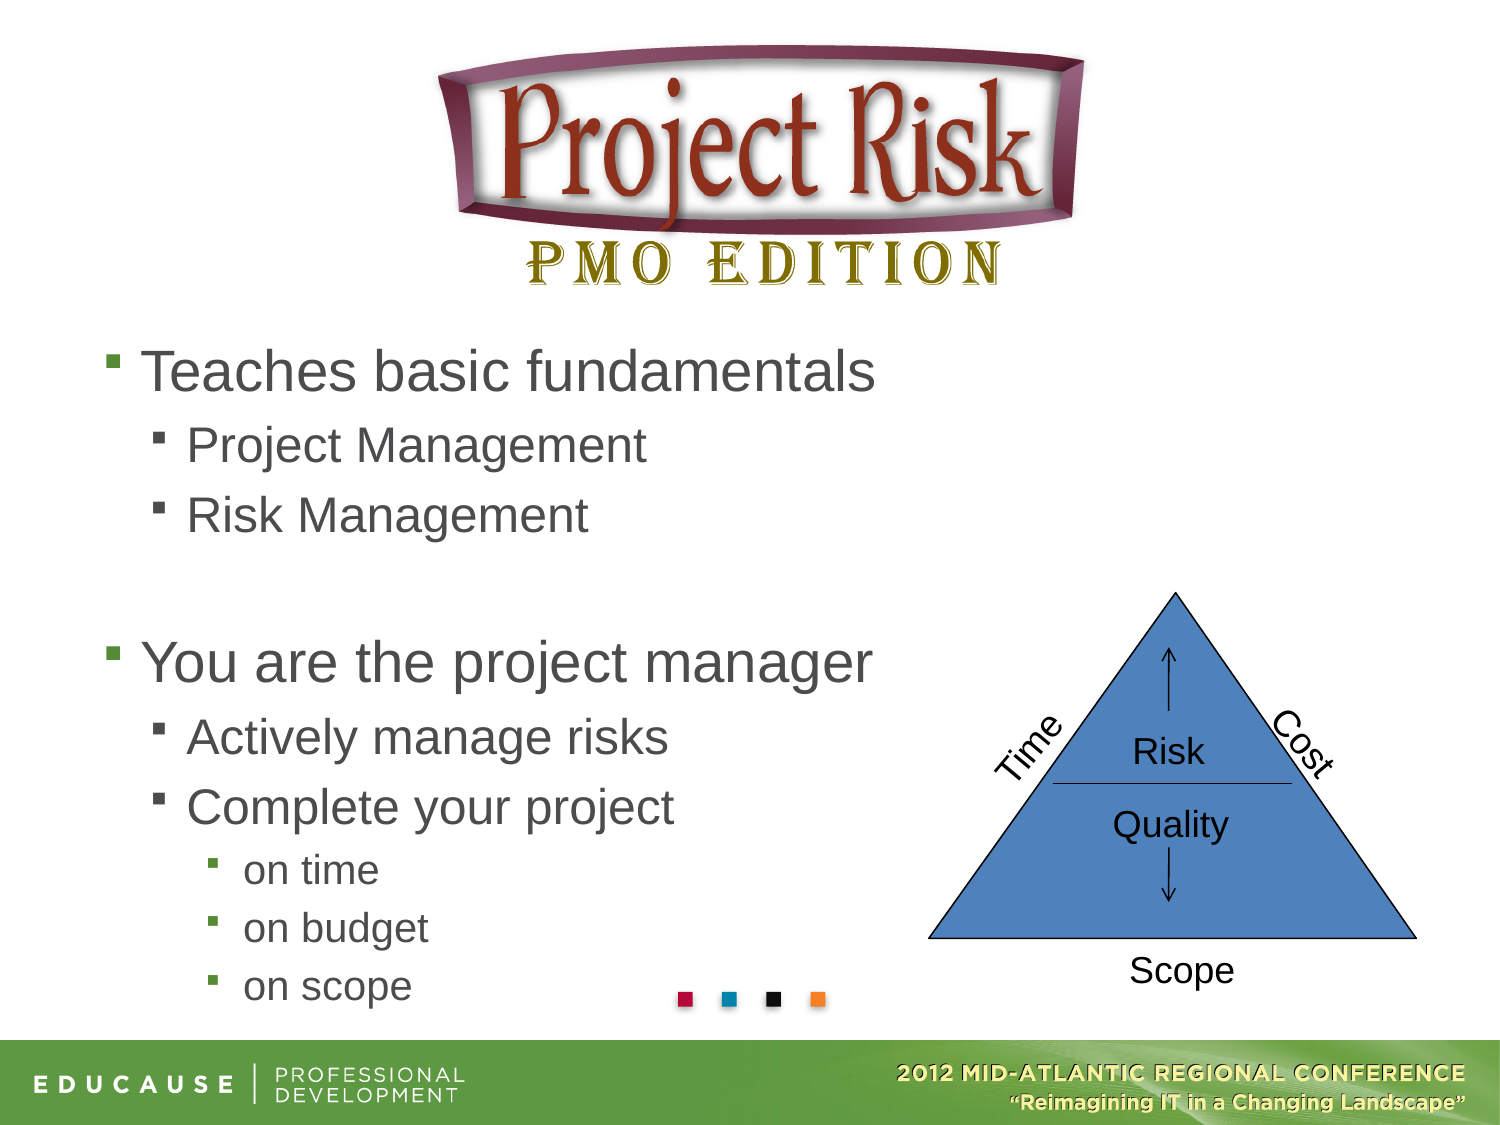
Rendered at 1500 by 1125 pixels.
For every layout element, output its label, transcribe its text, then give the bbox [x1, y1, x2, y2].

picture [422, 36, 1100, 285]
picture [0, 1040, 1500, 1125]
text_box Teaches basic fundamentals Project Management Risk Management You are the project manager Actively manage risks Complete your project on time on budget on scope [87, 325, 1438, 1035]
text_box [928, 592, 1417, 1010]
